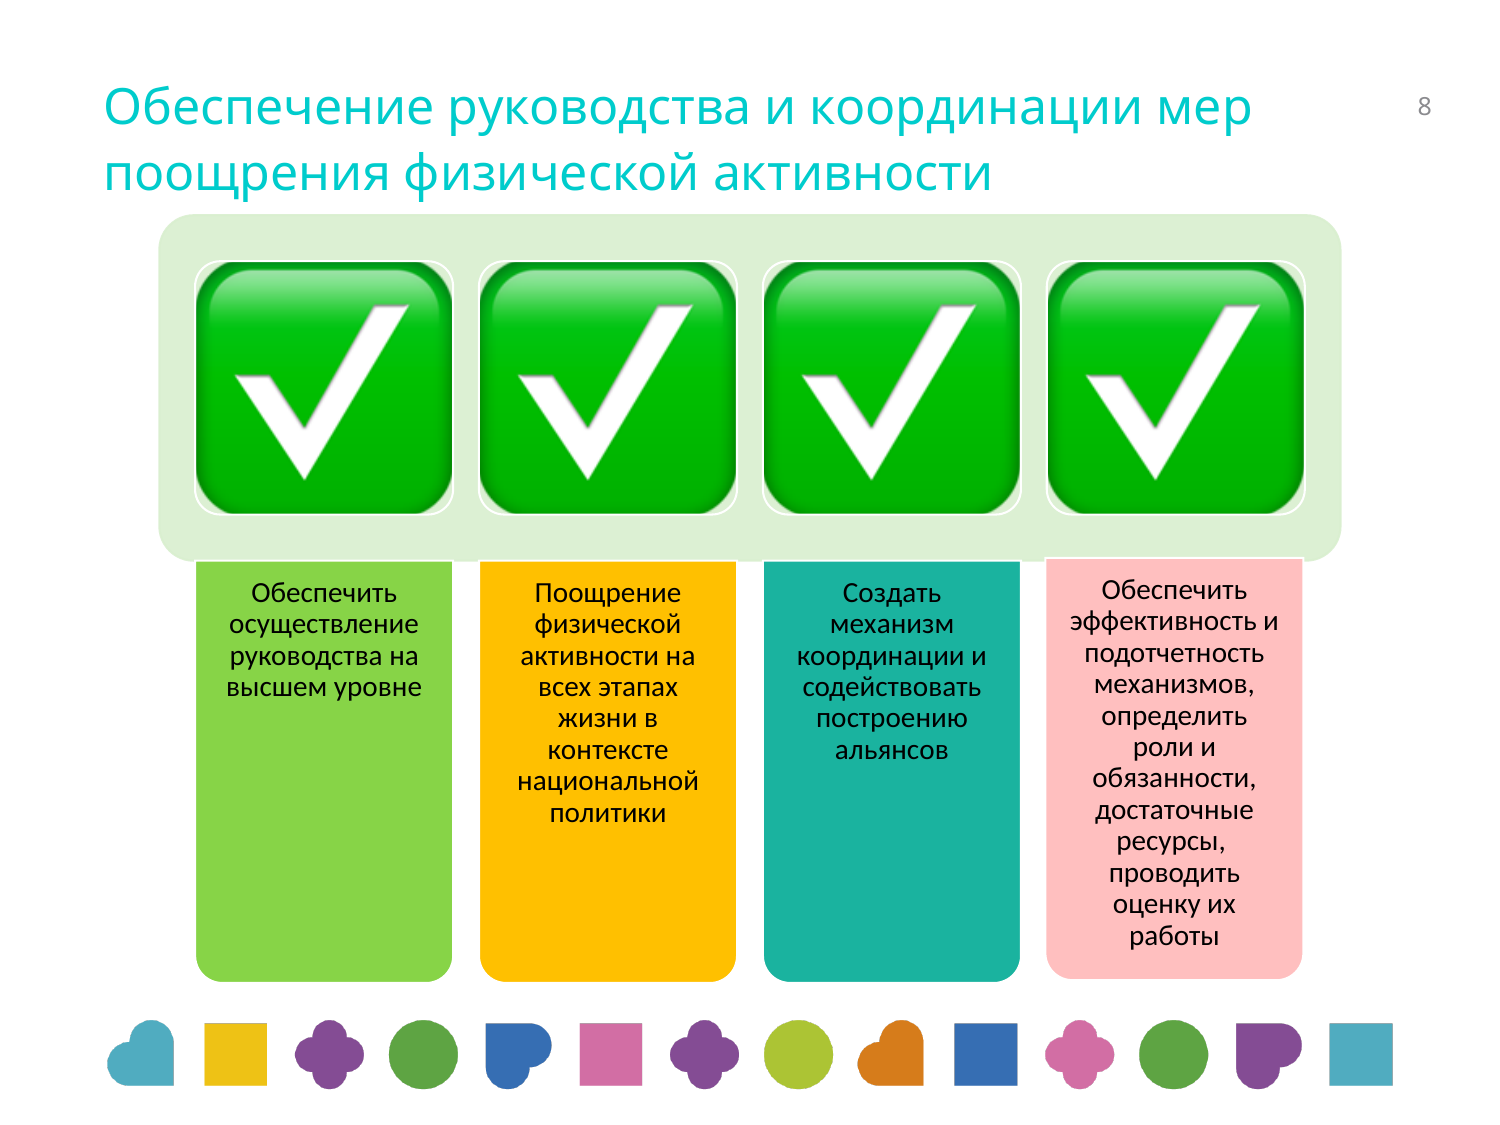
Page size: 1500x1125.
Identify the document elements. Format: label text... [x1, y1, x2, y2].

slide_number 8 [1417, 60, 1476, 131]
title Обеспечение руководства и координации мер поощрения физической активности [103, 59, 1397, 215]
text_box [159, 215, 1341, 983]
picture [99, 1011, 1400, 1112]
